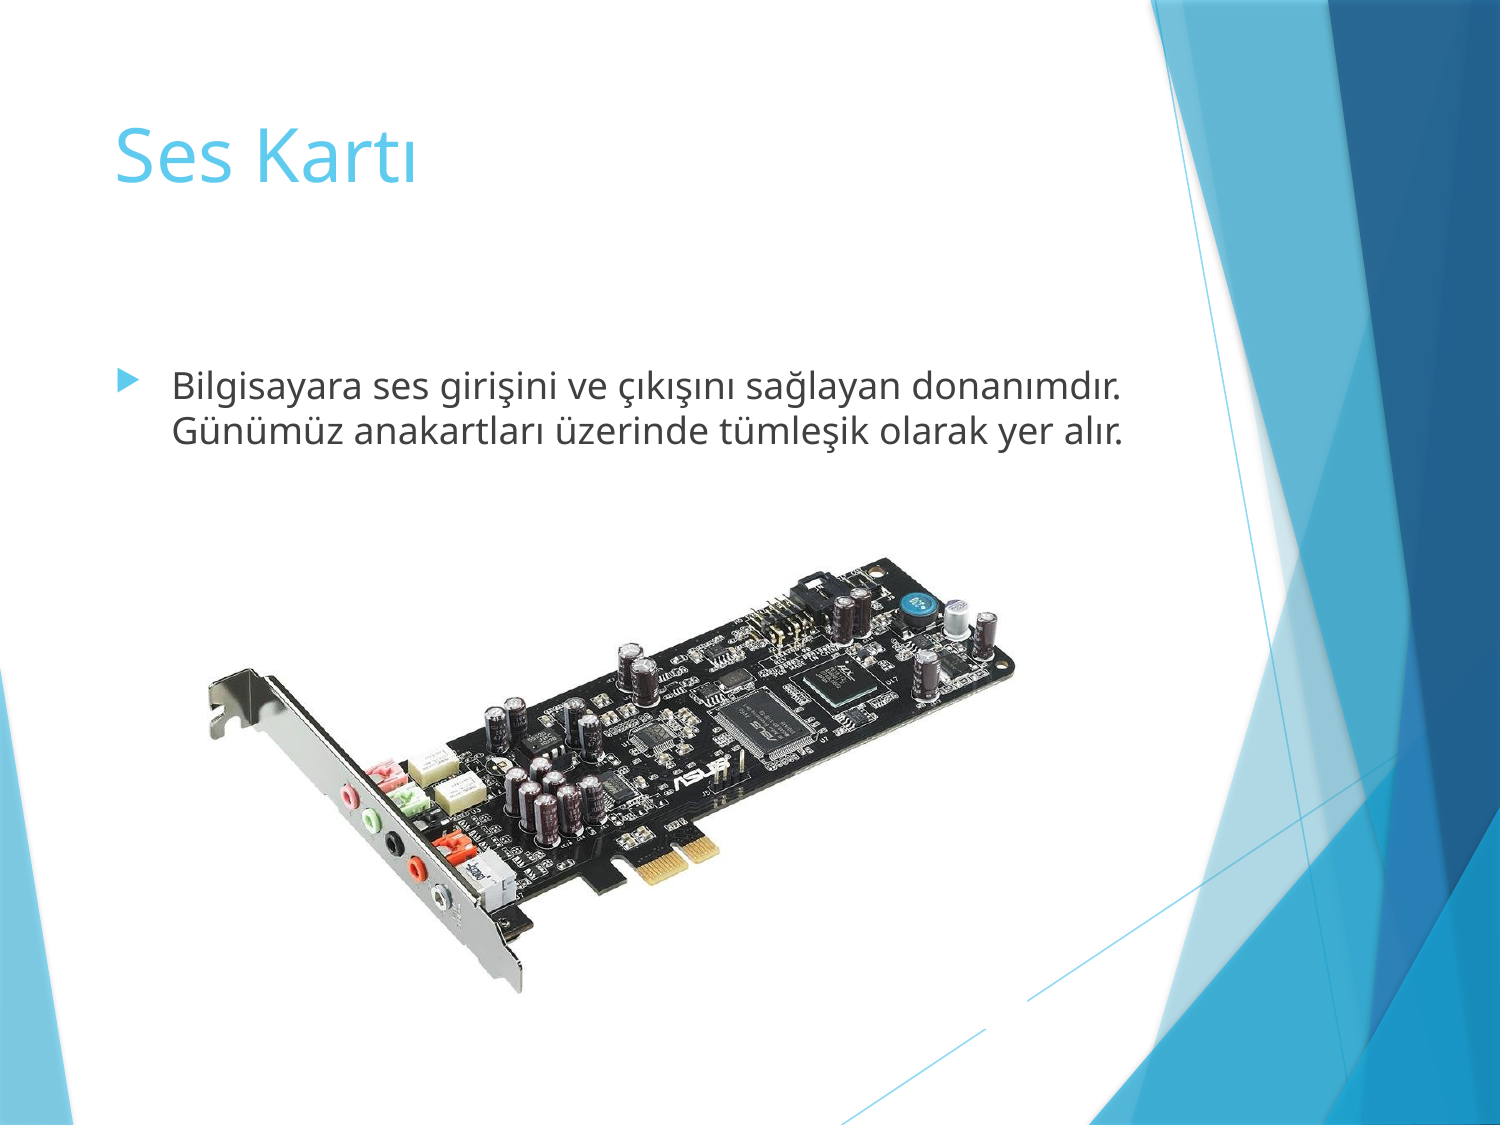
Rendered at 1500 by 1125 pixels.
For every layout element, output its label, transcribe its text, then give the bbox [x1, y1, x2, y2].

list Bilgisayara ses girişini ve çıkışını sağlayan donanımdır. Günümüz anakartları üzerinde tümleşik olarak yer alır. [99, 354, 1142, 992]
picture [193, 540, 1028, 1030]
title Ses Kartı [99, 99, 1142, 317]
